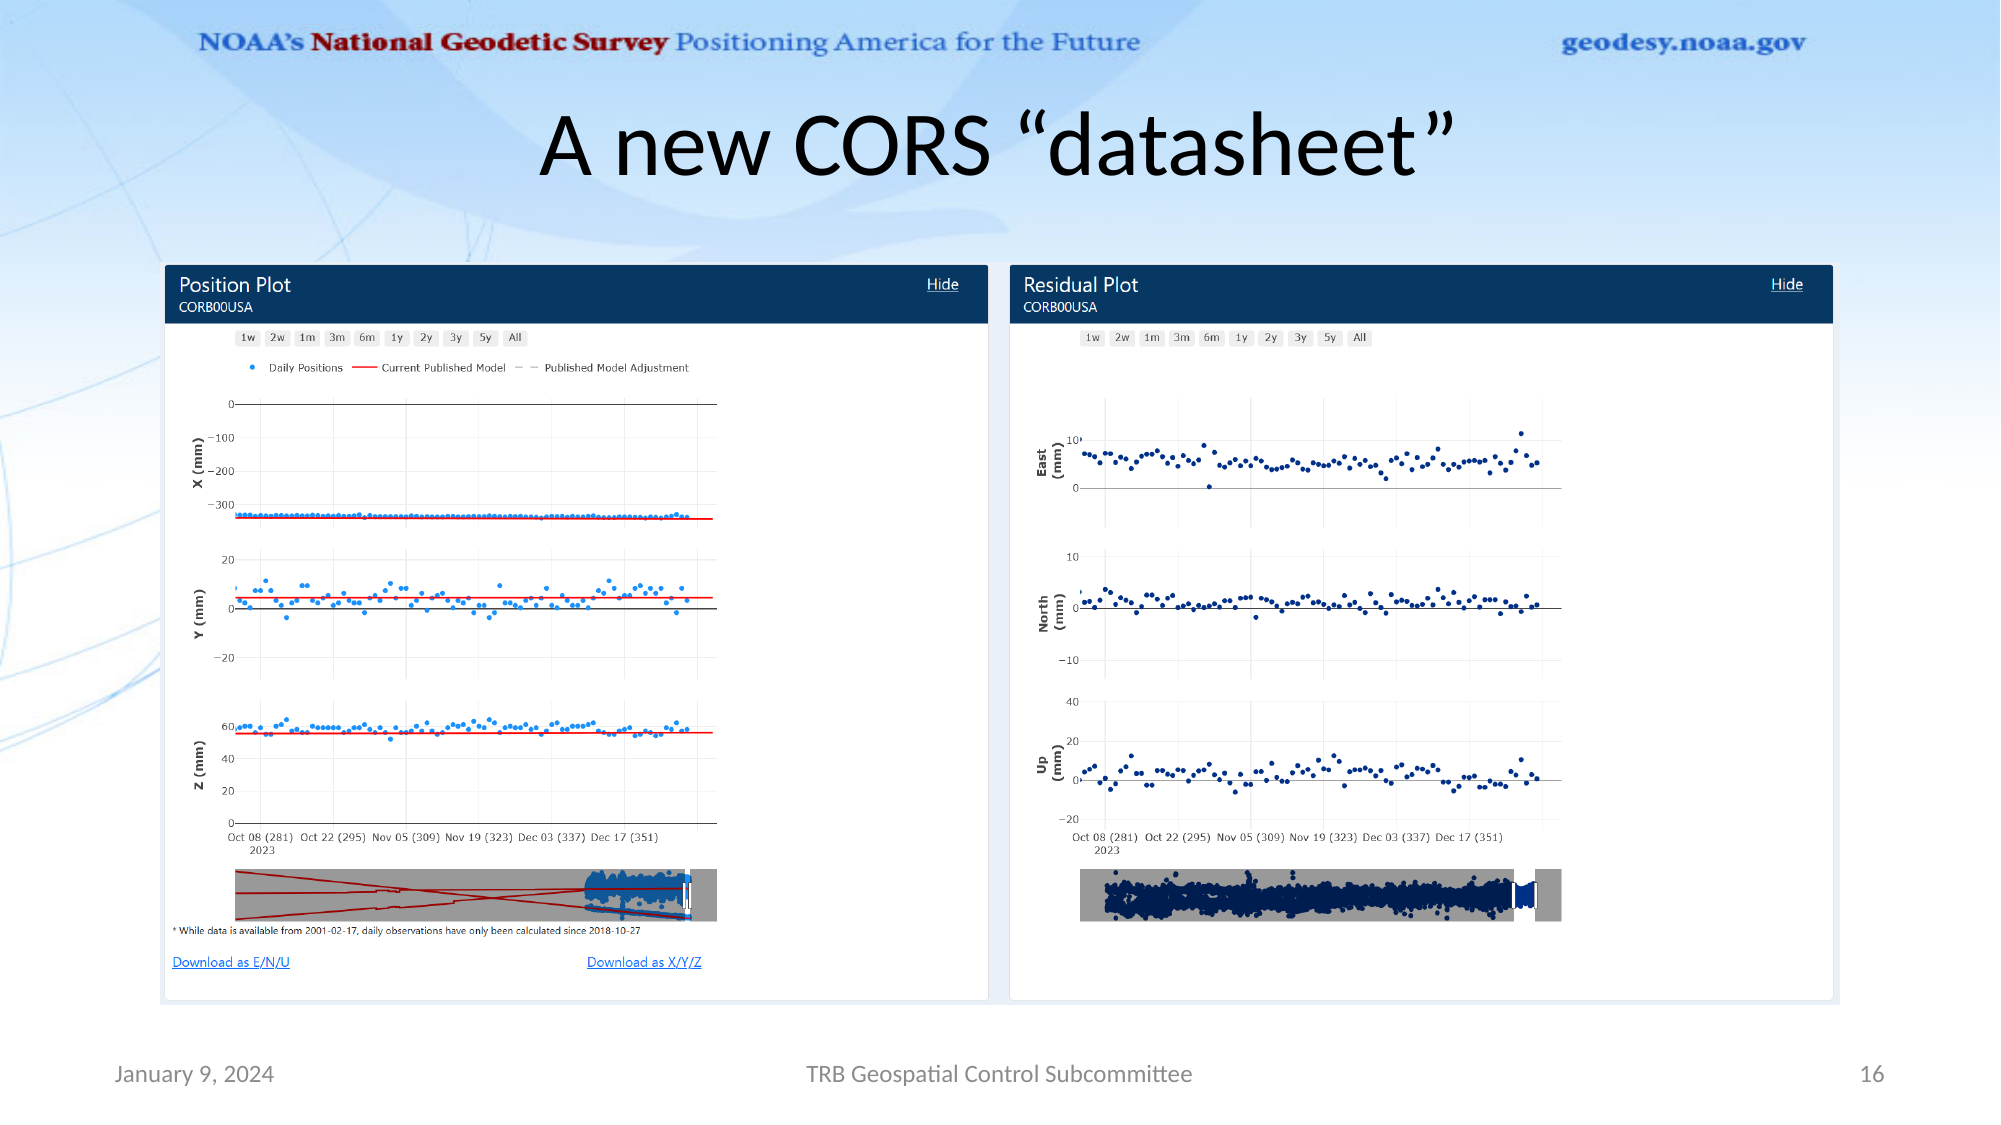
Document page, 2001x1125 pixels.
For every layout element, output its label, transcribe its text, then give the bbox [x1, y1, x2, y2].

title A new CORS “datasheet” [99, 45, 1900, 233]
footer TRB Geospatial Control Subcommittee [683, 1042, 1317, 1103]
slide_number 16 [1433, 1042, 1900, 1103]
picture [0, 0, 2001, 1125]
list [159, 262, 1841, 1006]
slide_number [99, 1042, 567, 1103]
